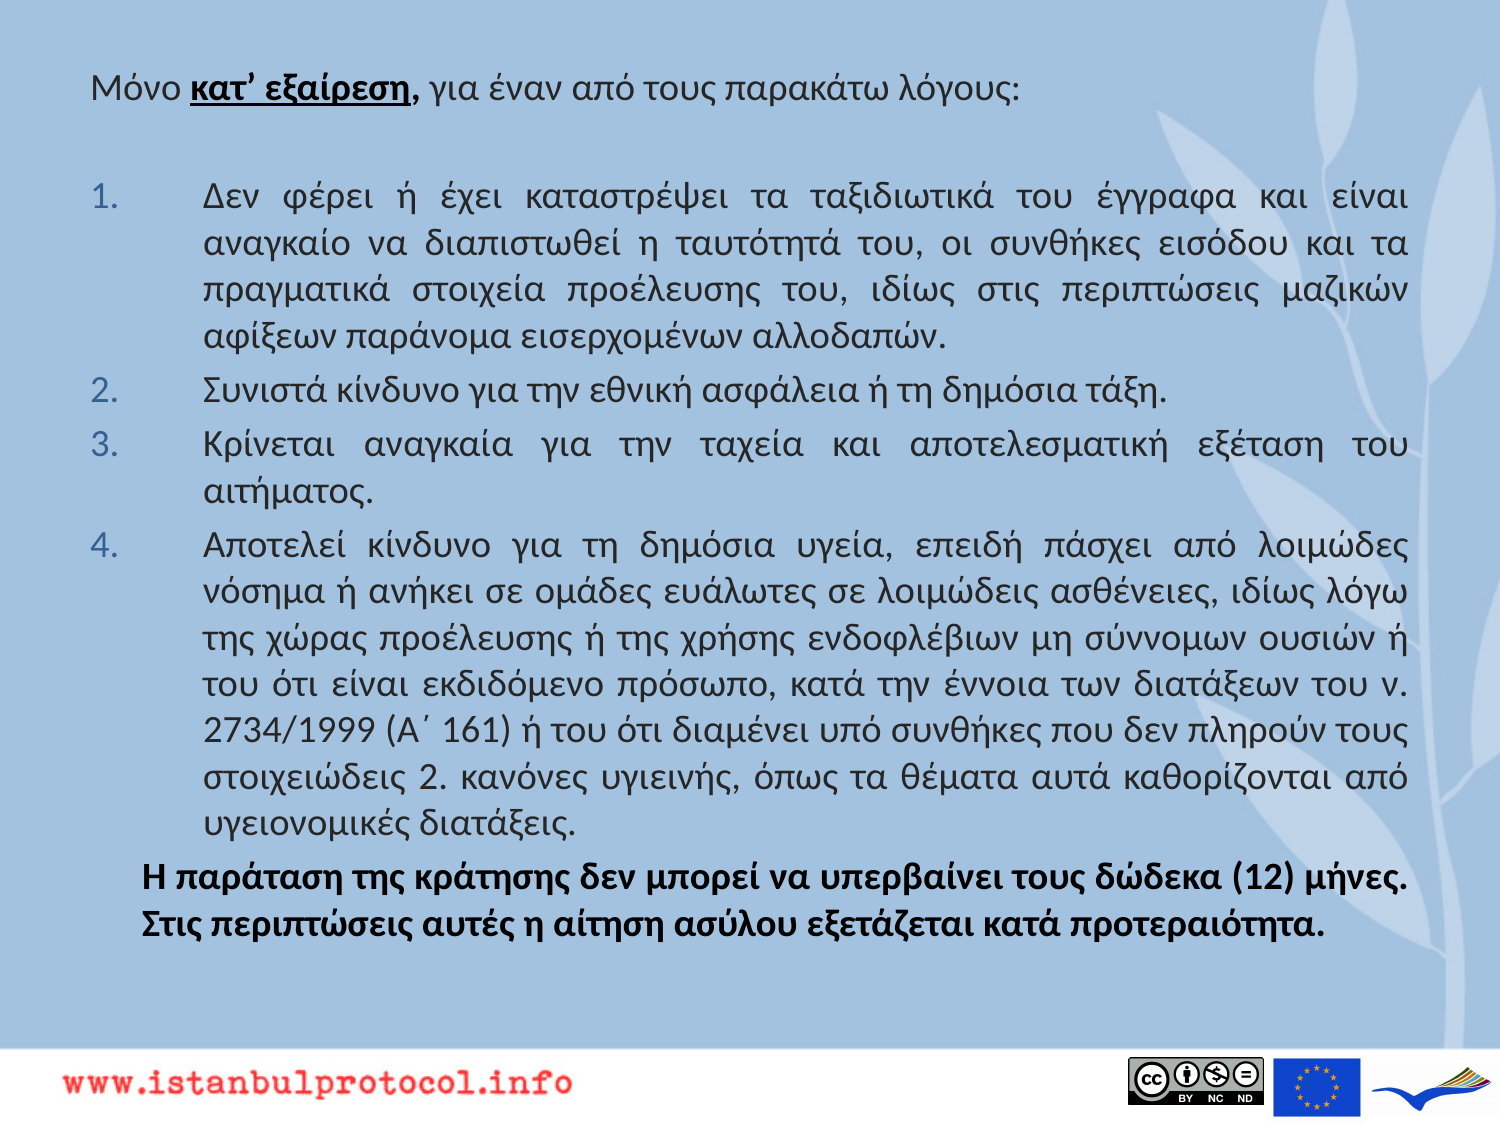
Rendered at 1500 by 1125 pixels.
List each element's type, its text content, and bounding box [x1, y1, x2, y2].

picture [0, 0, 1500, 1125]
list Μόνο κατ’ εξαίρεση, για έναν από τους παρακάτω λόγους: Δεν φέρει ή έχει καταστρέψει τα ταξιδιωτικά του έγγραφα και είναι αναγκαίο να διαπιστωθεί η ταυτότητά του, οι συνθήκες εισόδου και τα πραγματικά στοιχεία προέλευσης του, ιδίως στις περιπτώσεις μαζικών αφίξεων παράνομα εισερχομένων αλλοδαπών. Συνιστά κίνδυνο για την εθνική ασφάλεια ή τη δημόσια τάξη. Κρίνεται αναγκαία για την ταχεία και αποτελεσματική εξέταση του αιτήματος. Αποτελεί κίνδυνο για τη δημόσια υγεία, επειδή πάσχει από λοιμώδες νόσημα ή ανήκει σε ομάδες ευάλωτες σε λοιμώδεις ασθένειες, ιδίως λόγω της χώρας προέλευσης ή της χρήσης ενδοφλέβιων μη σύννομων ουσιών ή του ότι είναι εκδιδόμενο πρόσωπο, κατά την έννοια των διατάξεων του ν. 2734/1999 (Α΄ 161) ή του ότι διαμένει υπό συνθήκες που δεν πληρούν τους στοιχειώδεις 2. κανόνες υγιεινής, όπως τα θέματα αυτά καθορίζονται από υγειονομικές διατάξεις. Η παράταση της κράτησης δεν μπορεί να υπερβαίνει τους δώδεκα (12) μήνες. Στις περιπτώσεις αυτές η αίτηση ασύλου εξετάζεται κατά προτεραιότητα. [75, 54, 1425, 1005]
